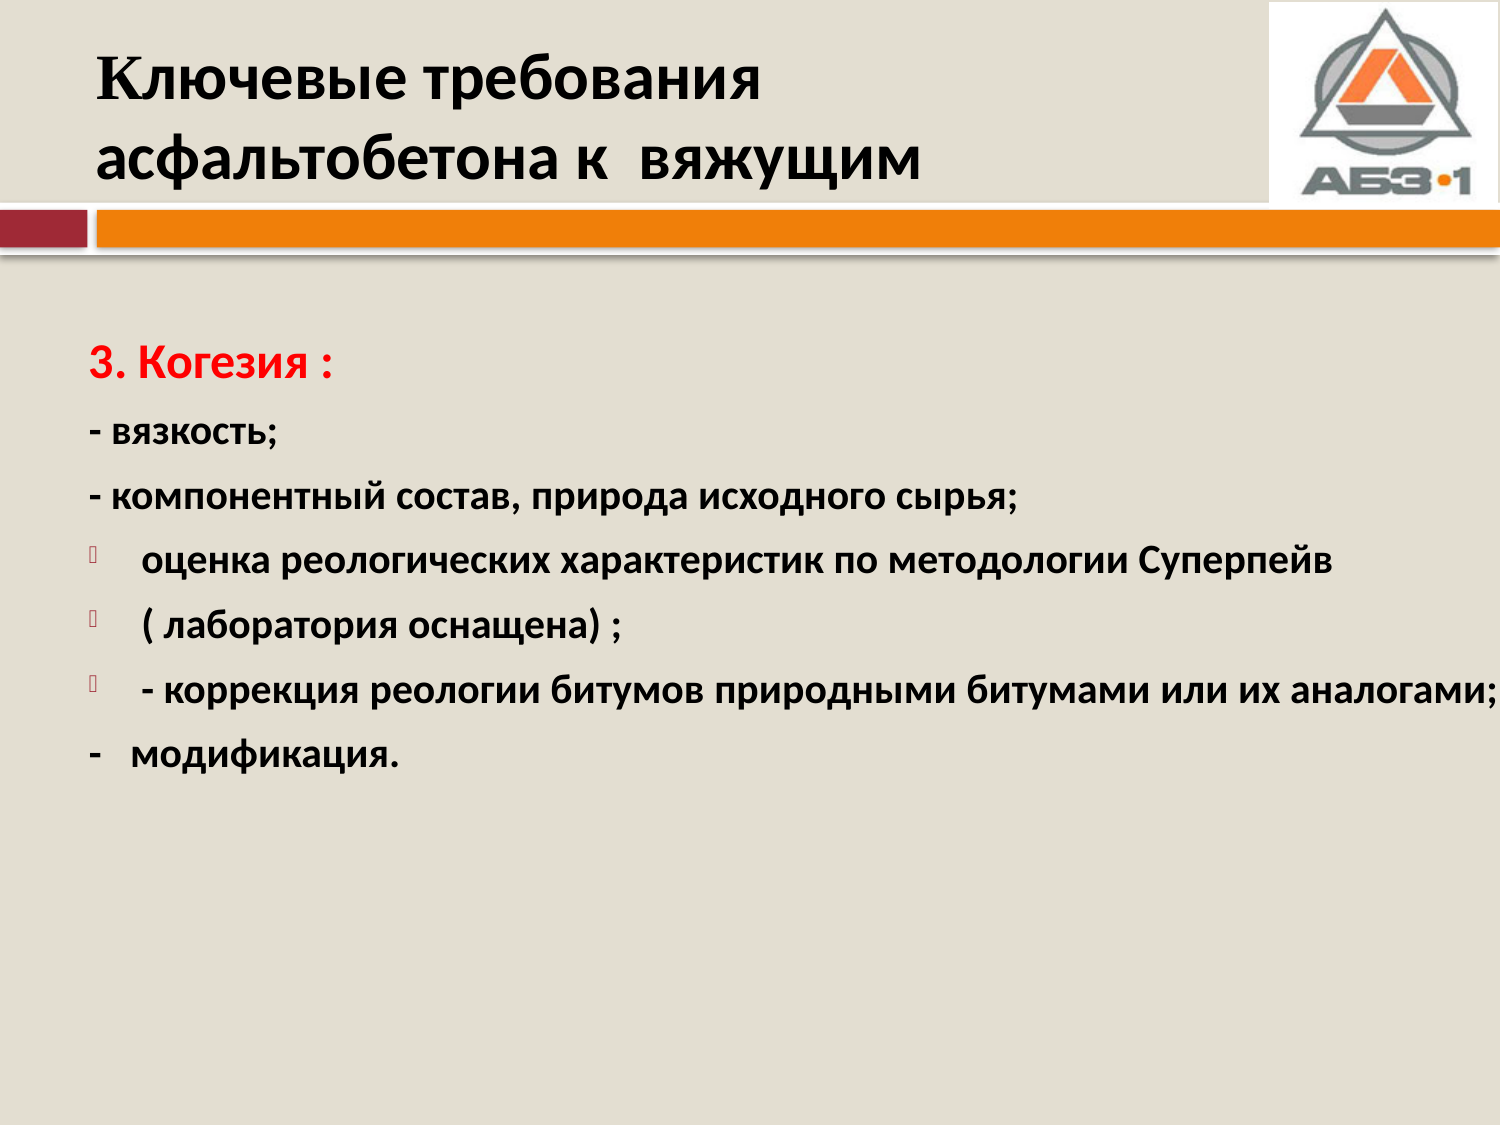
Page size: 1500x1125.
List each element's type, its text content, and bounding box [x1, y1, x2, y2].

title Ключевые требования асфальтобетона к вяжущим [64, 18, 1263, 207]
picture [1269, 2, 1498, 209]
list 3. Когезия : - вязкость; - компонентный состав, природа исходного сырья; оценка реологических характеристик по методологии Суперпейв ( лаборатория оснащена) ; - коррекция реологии битумов природными битумами или их аналогами; - модификация. [73, 245, 1500, 1125]
